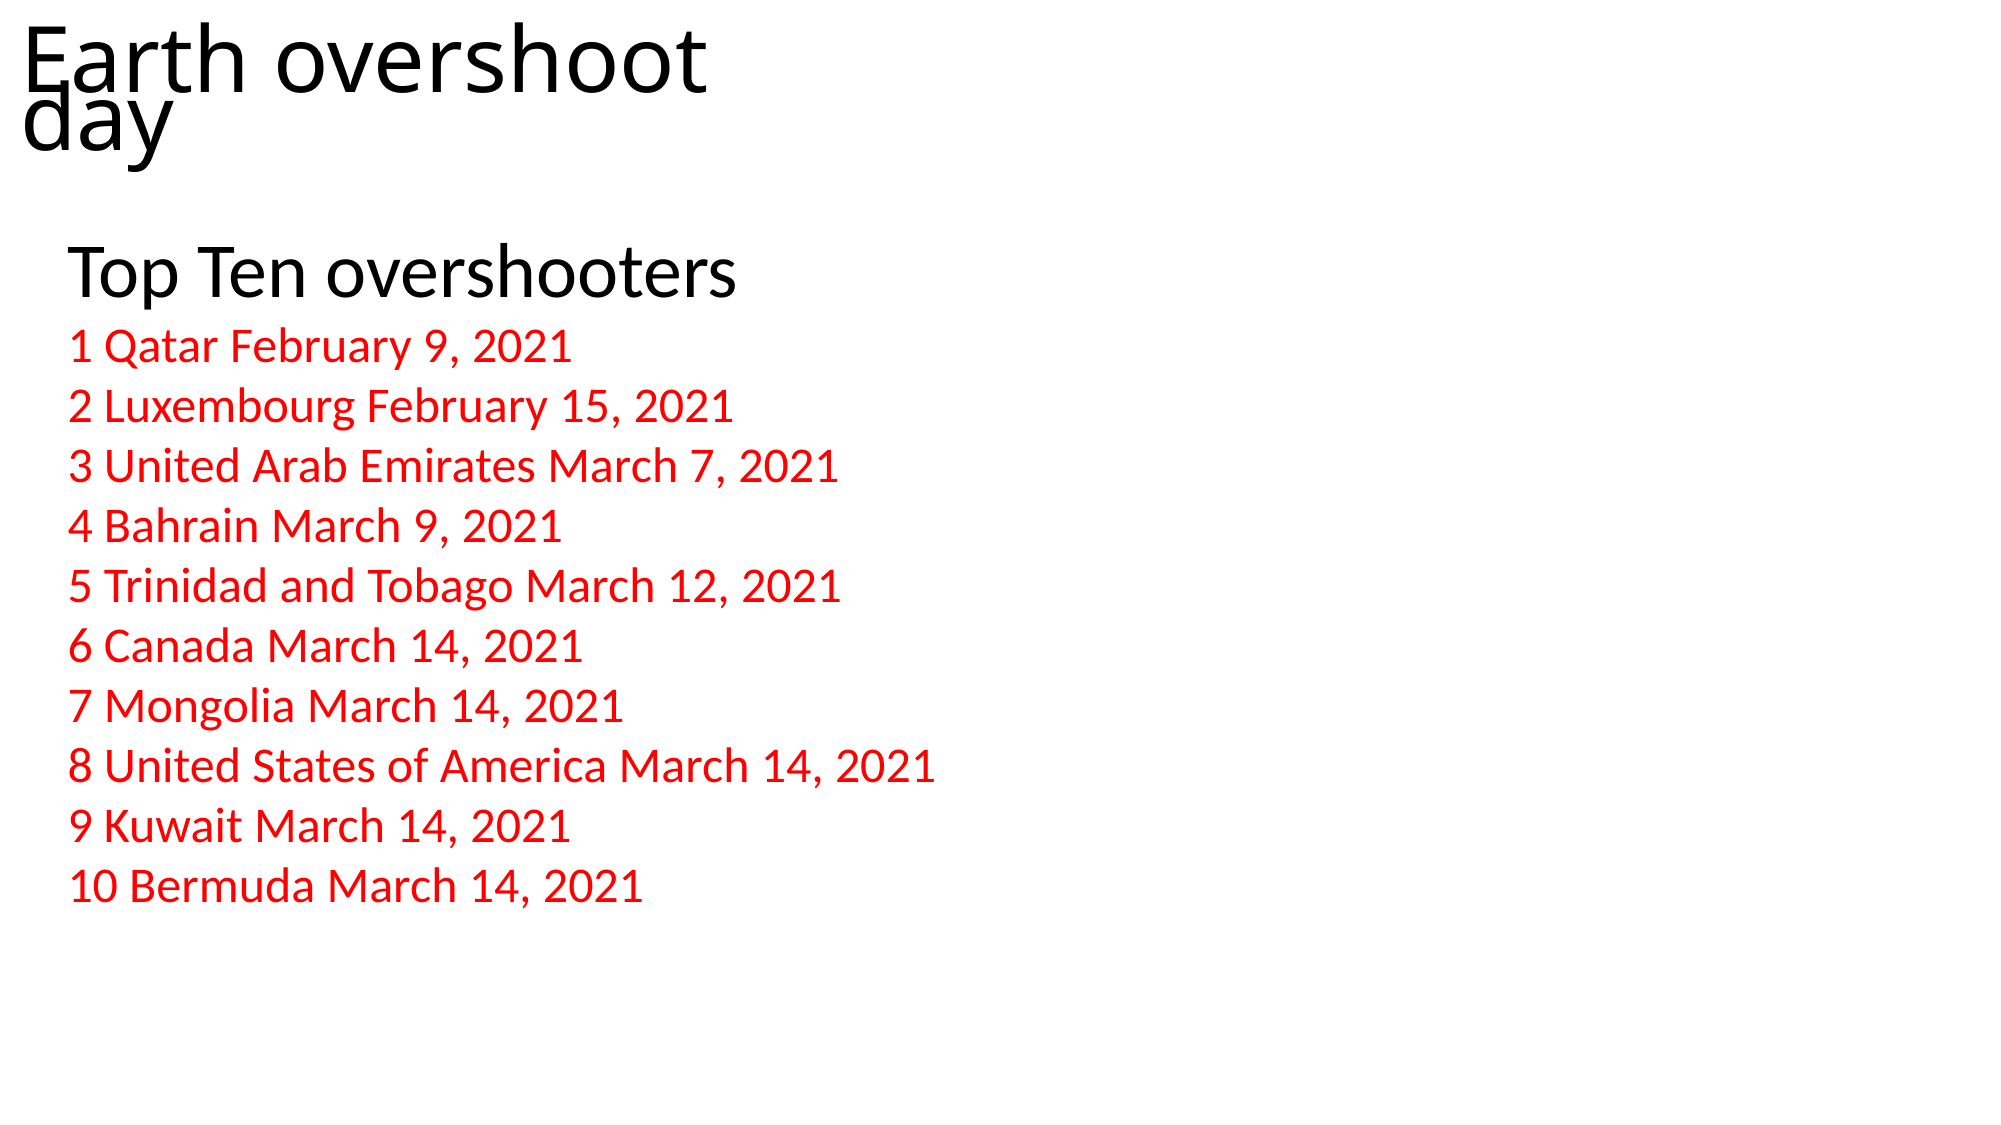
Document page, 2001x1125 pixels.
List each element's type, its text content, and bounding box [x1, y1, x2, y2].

text_box Top Ten overshooters 1 Qatar February 9, 2021 2 Luxembourg February 15, 2021 3 United Arab Emirates March 7, 2021 4 Bahrain March 9, 2021 5 Trinidad and Tobago March 12, 2021 6 Canada March 14, 2021 7 Mongolia March 14, 2021 8 United States of America March 14, 2021 9 Kuwait March 14, 2021 10 Bermuda March 14, 2021 [52, 212, 978, 921]
title Earth overshoot day [0, 25, 876, 152]
